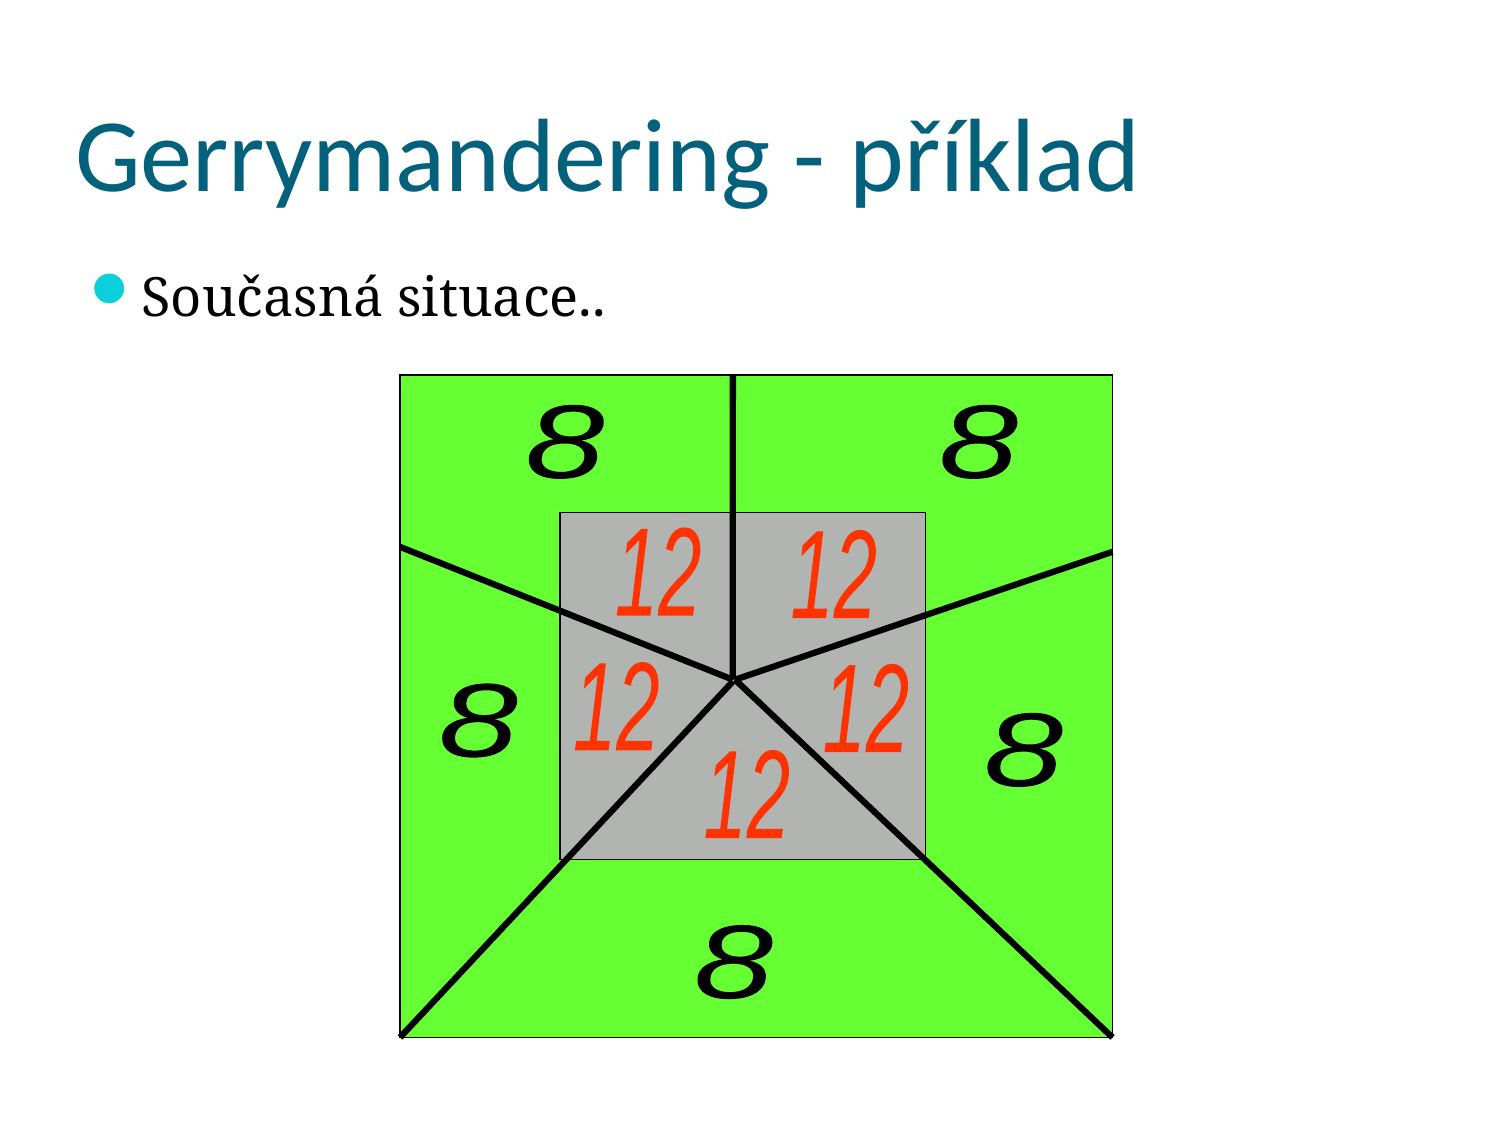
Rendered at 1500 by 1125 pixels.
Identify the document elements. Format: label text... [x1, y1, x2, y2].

text_box [560, 512, 926, 860]
text_box [399, 374, 1113, 1038]
list Současná situace.. [75, 254, 1425, 975]
title Gerrymandering - příklad [75, 24, 1425, 213]
